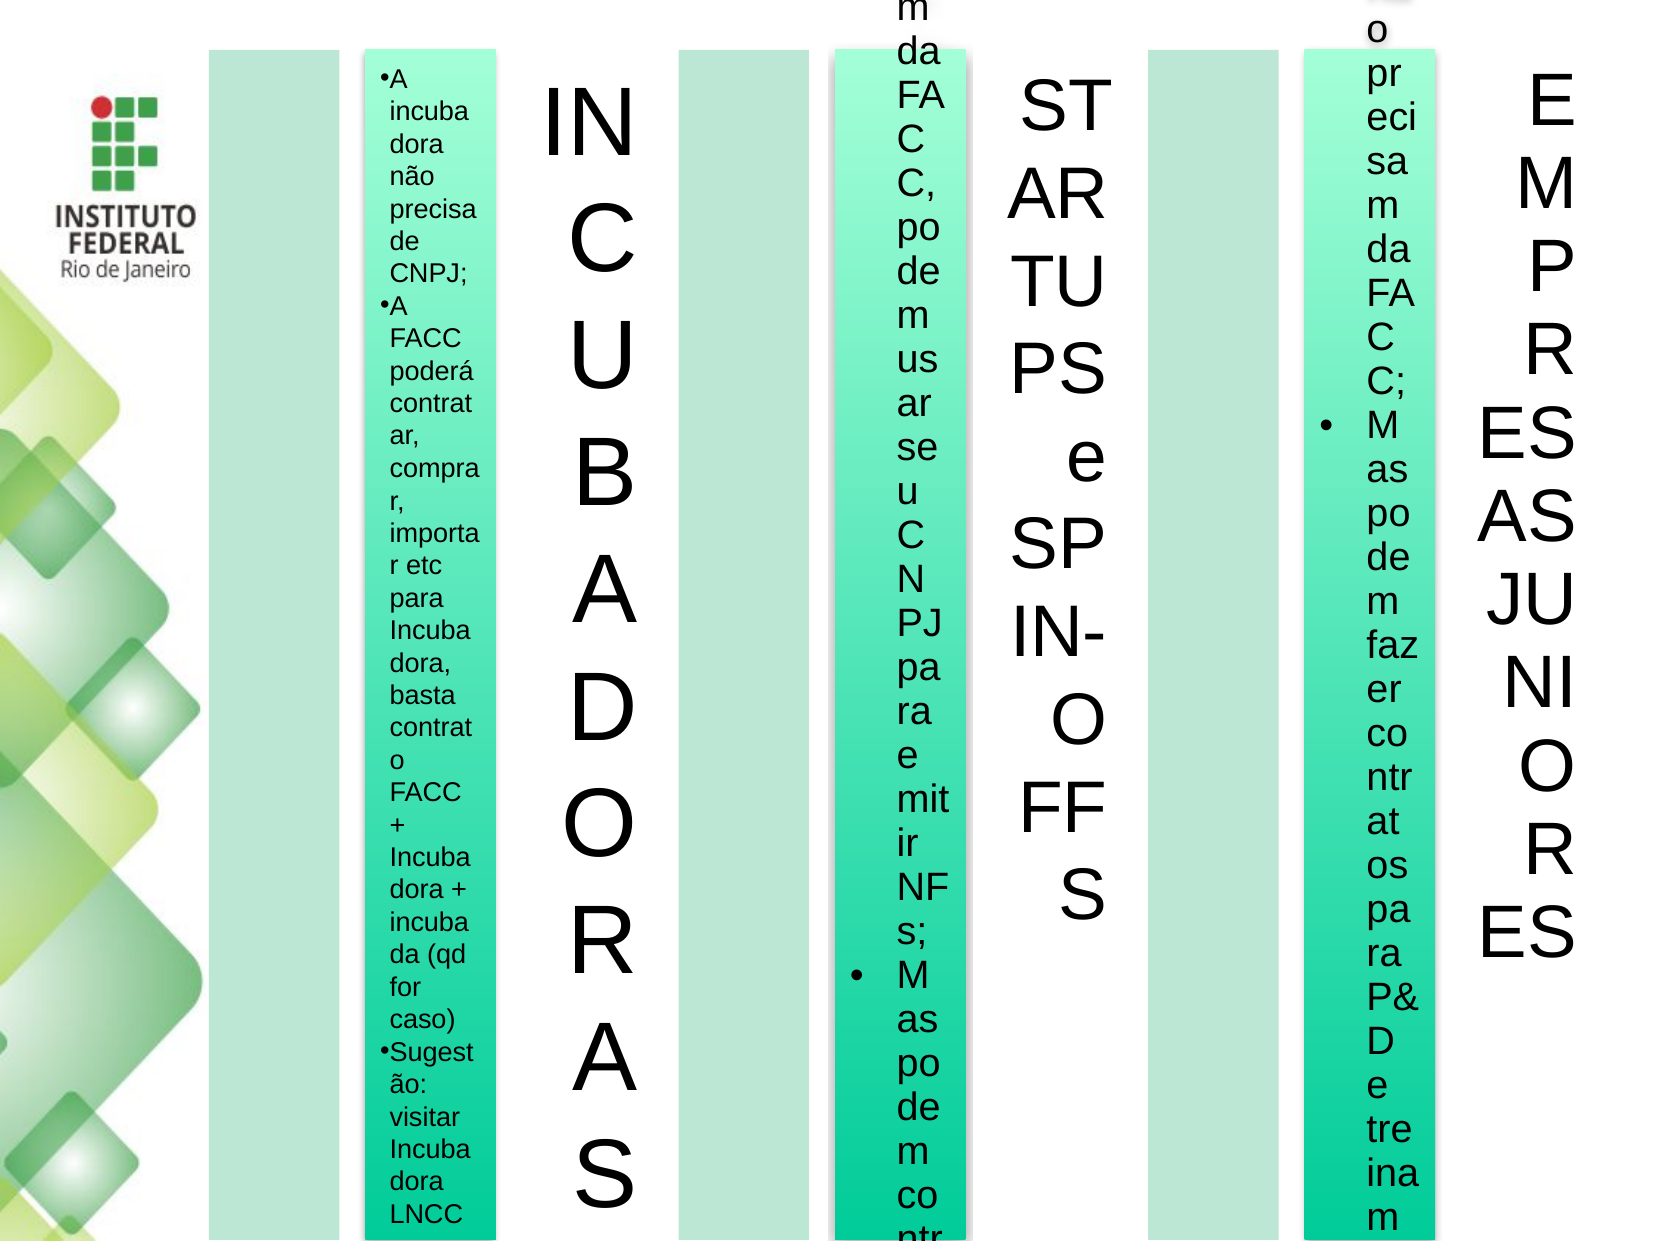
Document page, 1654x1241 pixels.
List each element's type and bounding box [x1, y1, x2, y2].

picture [0, 0, 1654, 1241]
text_box [208, 49, 1592, 1241]
